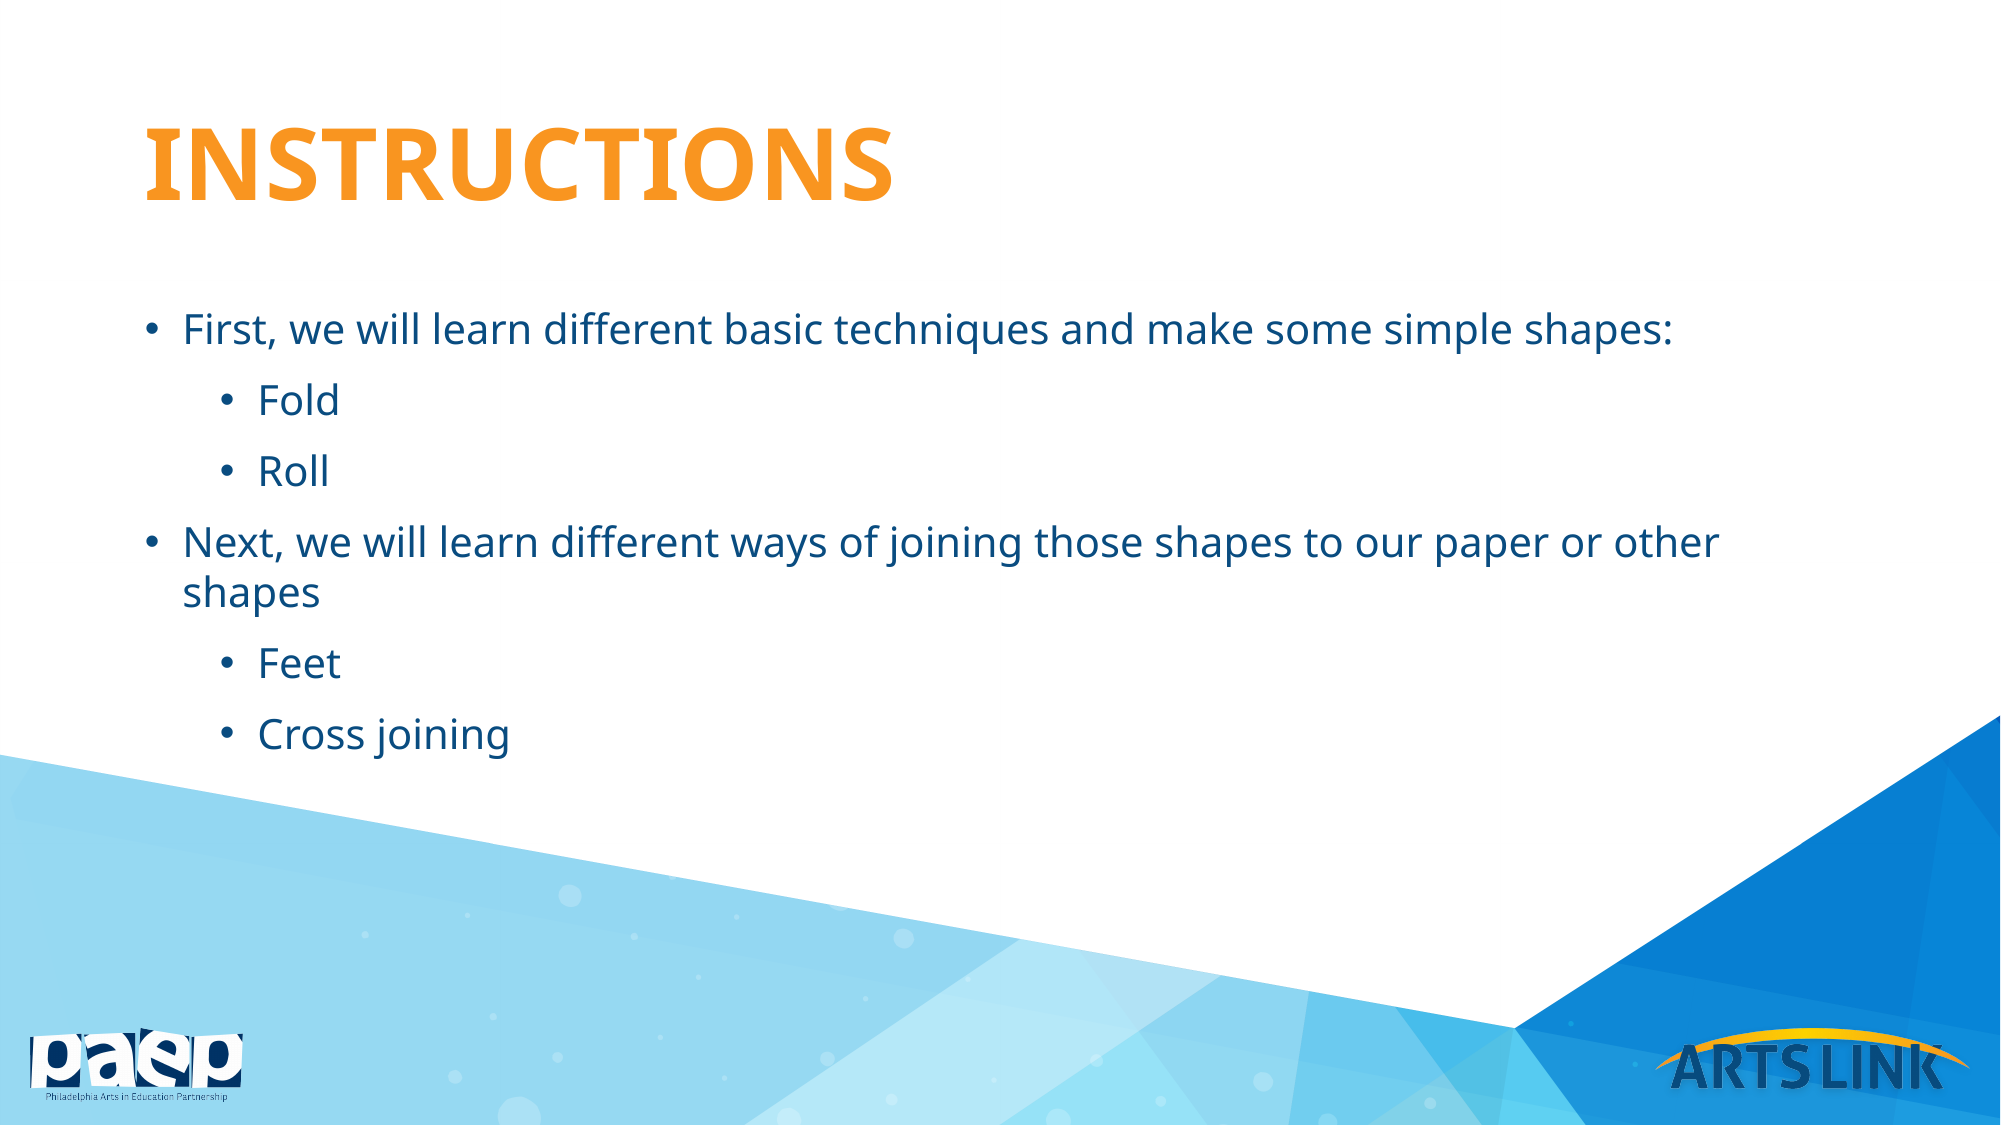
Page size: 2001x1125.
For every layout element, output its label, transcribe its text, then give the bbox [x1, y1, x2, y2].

picture [0, 0, 2001, 1125]
list First, we will learn different basic techniques and make some simple shapes: Fold Roll Next, we will learn different ways of joining those shapes to our paper or other shapes Feet Cross joining [136, 295, 1863, 1011]
title instructions [136, 59, 1863, 278]
